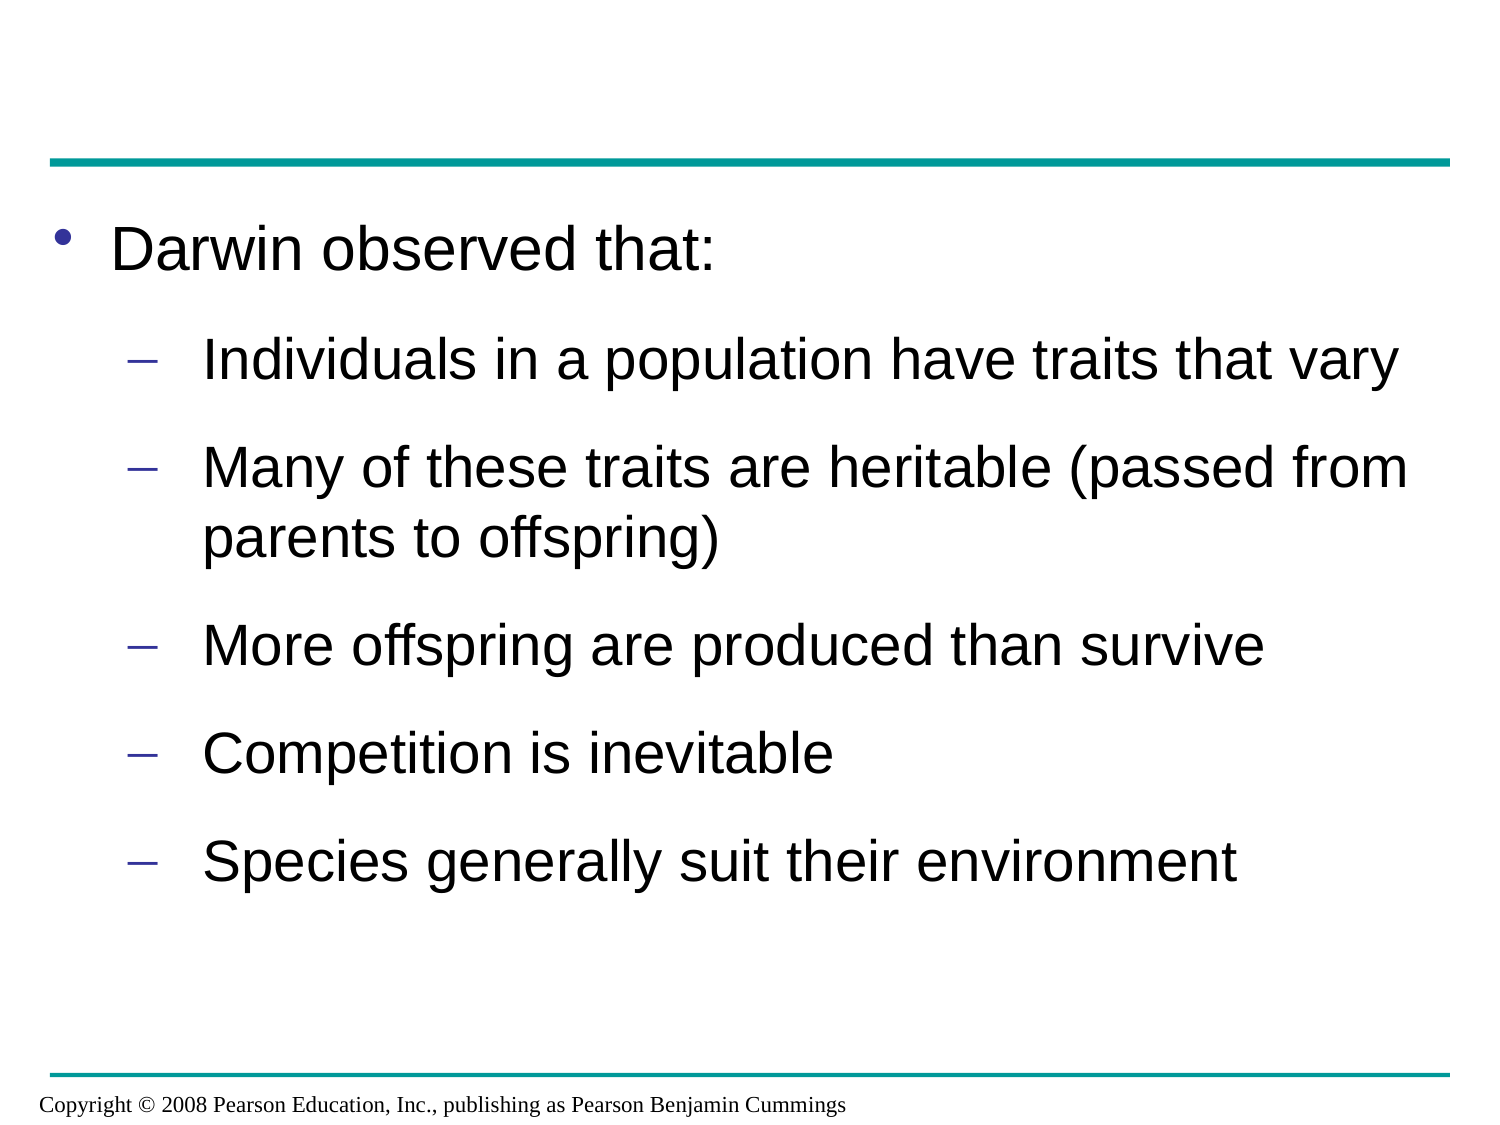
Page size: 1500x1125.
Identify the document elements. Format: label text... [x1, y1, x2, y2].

text_box Copyright © 2008 Pearson Education, Inc., publishing as Pearson Benjamin Cummings [24, 1082, 925, 1125]
list Darwin observed that: Individuals in a population have traits that vary Many of these traits are heritable (passed from parents to offspring) More offspring are produced than survive Competition is inevitable Species generally suit their environment [37, 200, 1438, 954]
